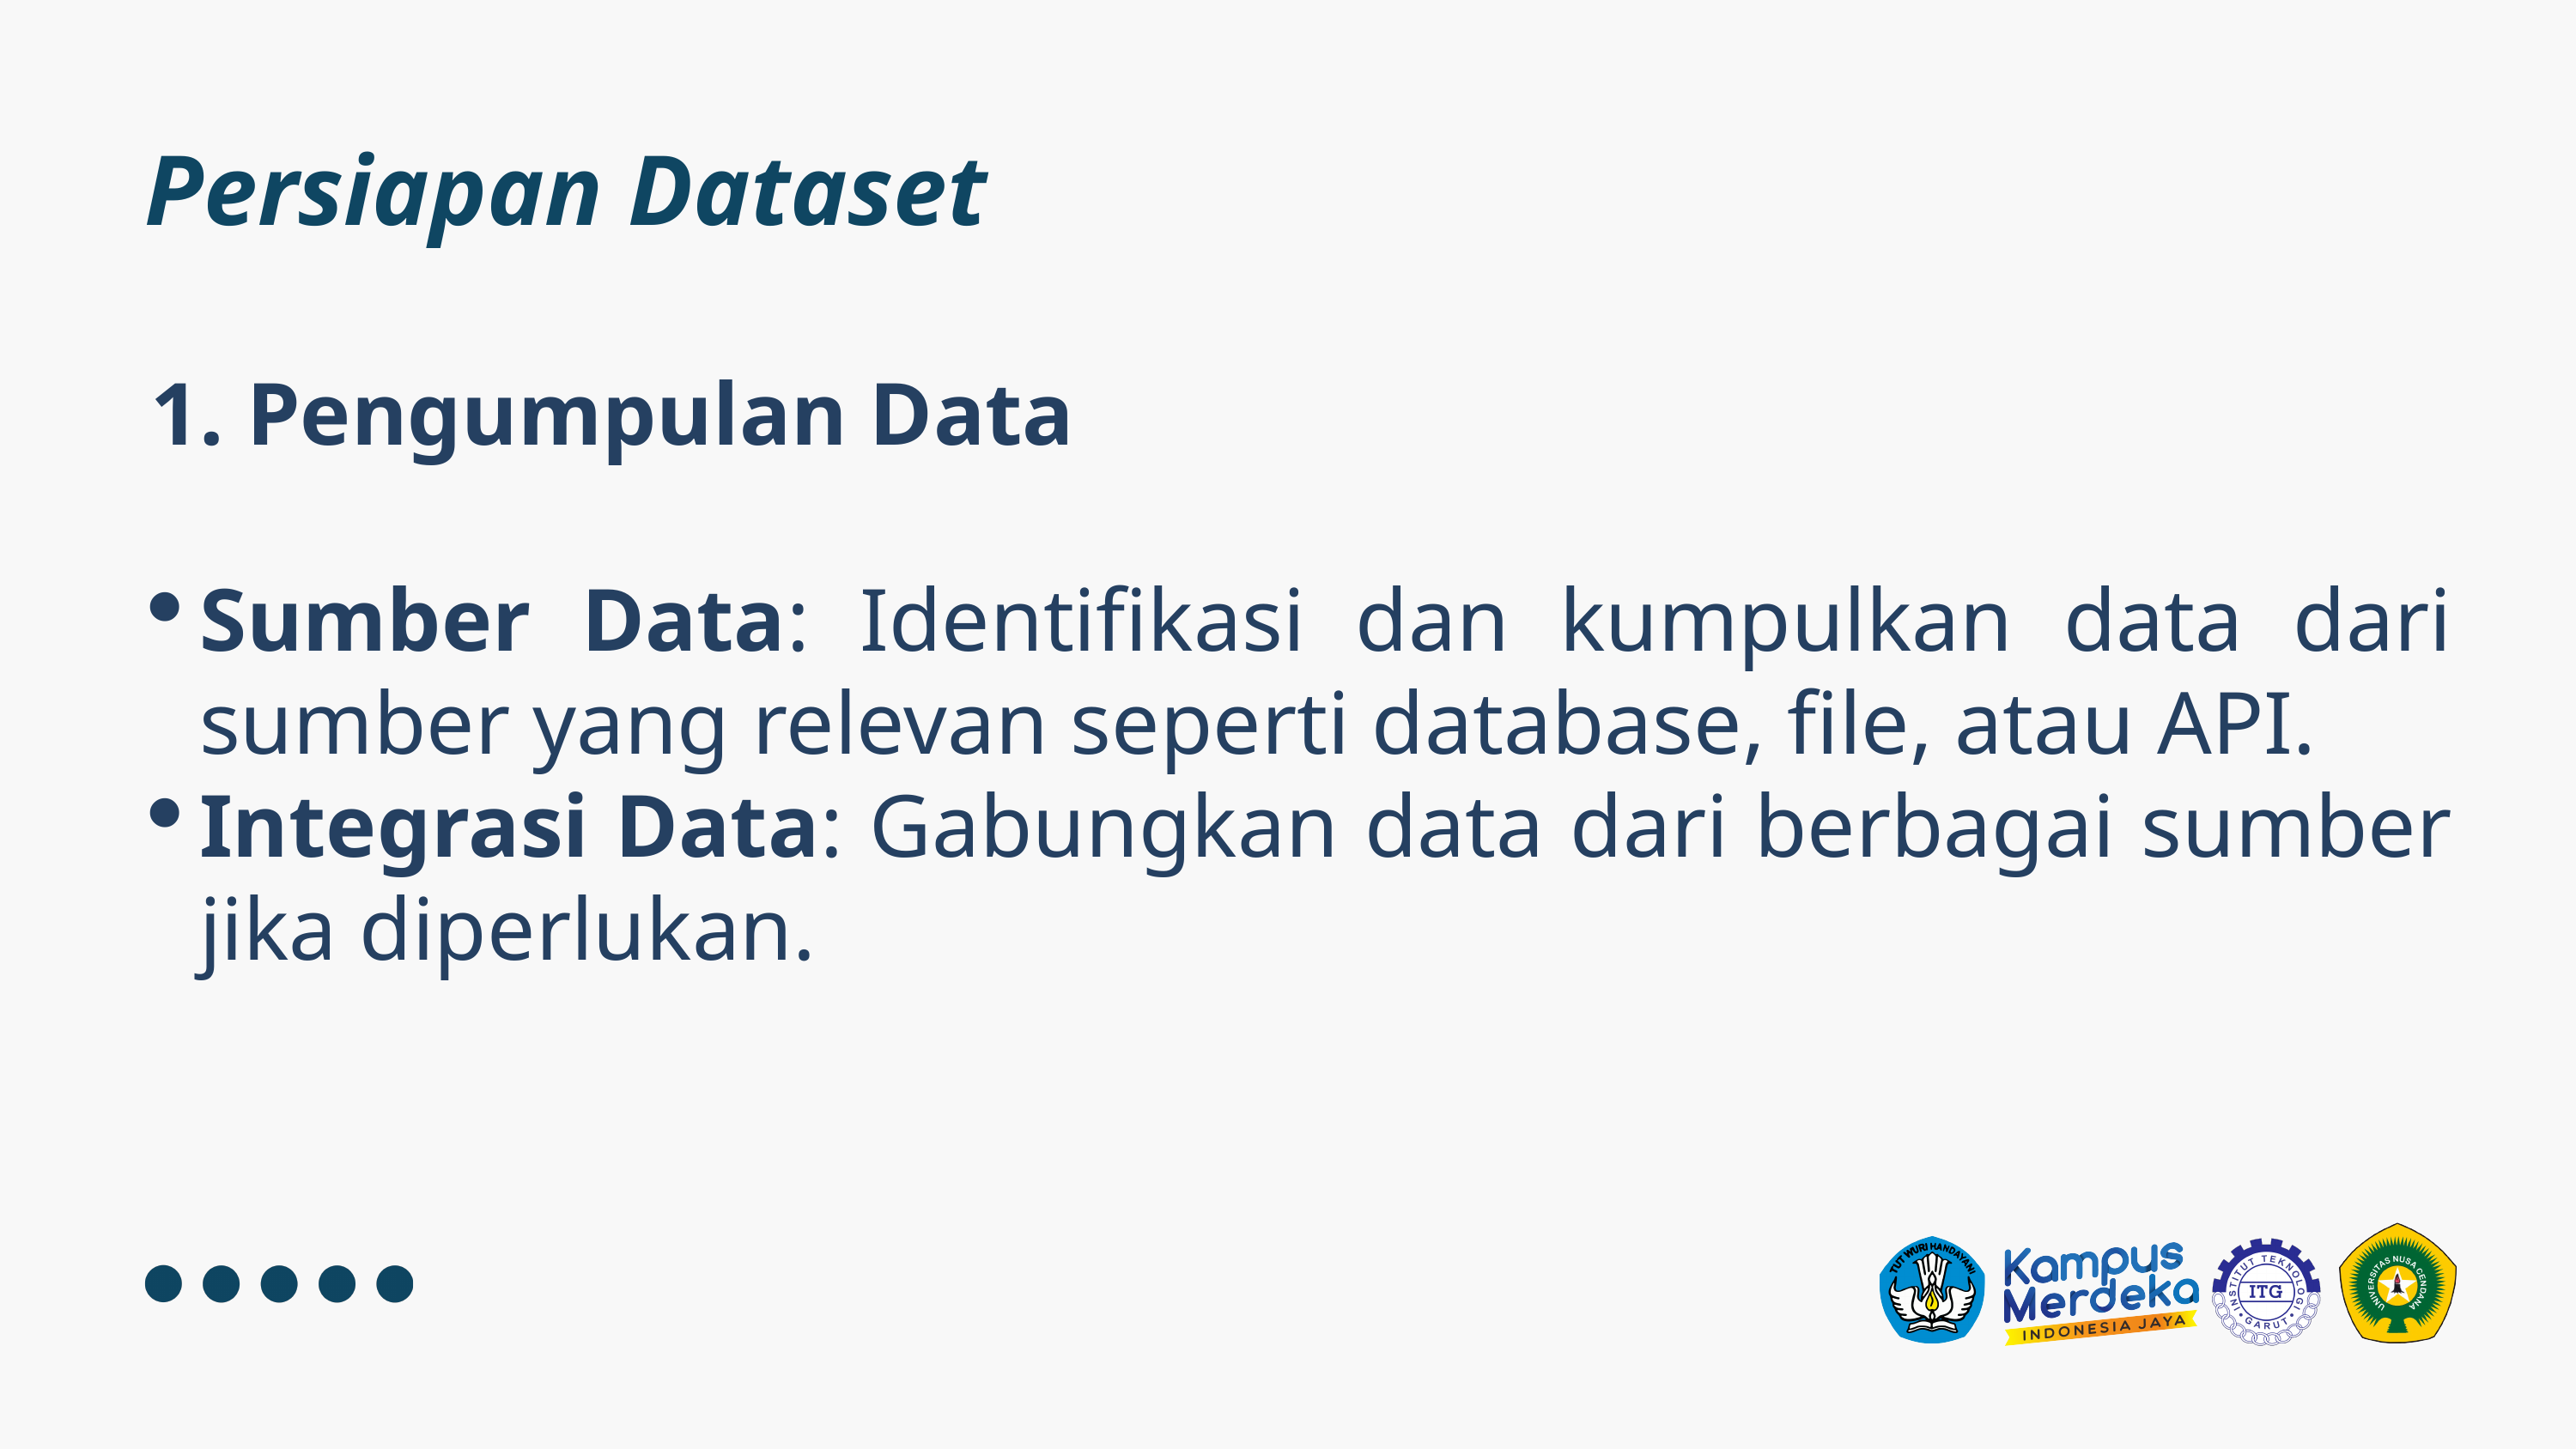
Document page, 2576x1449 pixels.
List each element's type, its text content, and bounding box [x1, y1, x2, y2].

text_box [1877, 1219, 2462, 1349]
text_box [144, 1264, 414, 1304]
text_box Persiapan Dataset [144, 84, 1468, 246]
text_box 1. Pengumpulan Data Sumber Data: Identifikasi dan kumpulkan data dari sumber yang relevan seperti database, file, atau API. Integrasi Data: Gabungkan data dari berbagai sumber jika diperlukan. [150, 359, 2453, 978]
